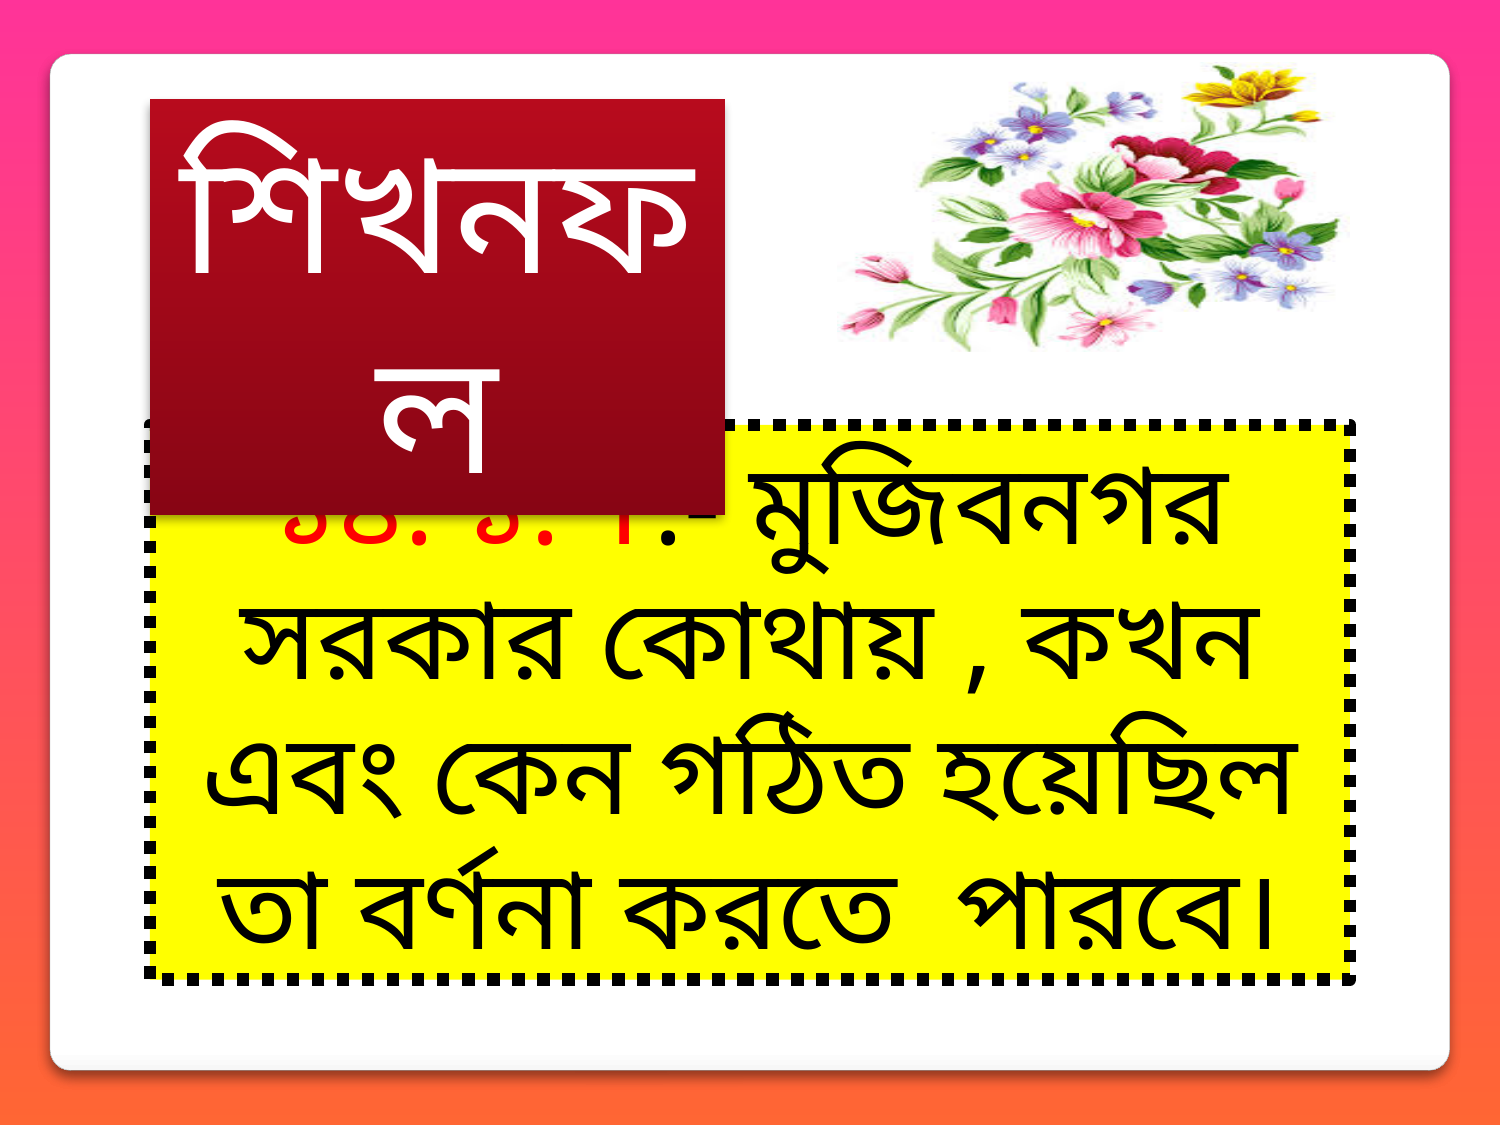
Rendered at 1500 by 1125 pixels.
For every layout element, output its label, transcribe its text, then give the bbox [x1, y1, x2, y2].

text_box শিখনফল [150, 99, 725, 515]
text_box ১৪. ১. 1:- মুজিবনগর সরকার কোথায় , কখন এবং কেন গঠিত হয়েছিল তা বর্ণনা করতে পারবে। [149, 424, 1350, 980]
picture [837, 62, 1351, 357]
